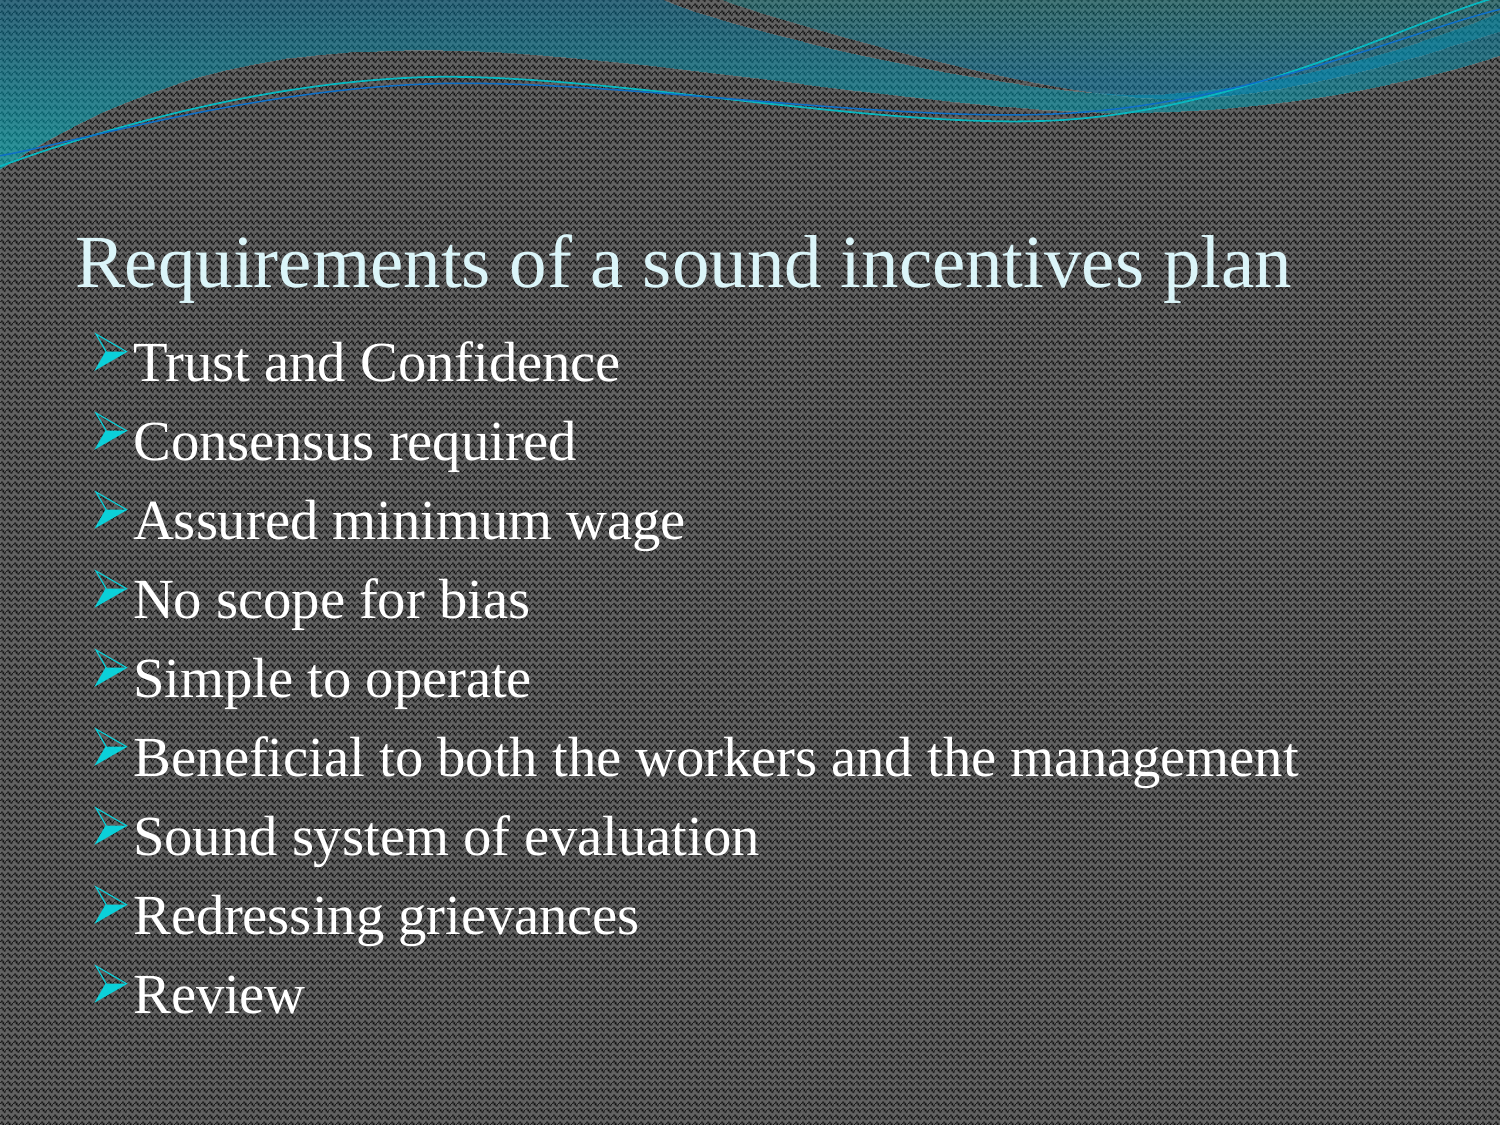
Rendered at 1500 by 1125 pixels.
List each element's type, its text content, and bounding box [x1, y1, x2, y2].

title Requirements of a sound incentives plan [75, 115, 1425, 303]
list Trust and Confidence Consensus required Assured minimum wage No scope for bias Simple to operate Beneficial to both the workers and the management Sound system of evaluation Redressing grievances Review [75, 317, 1425, 1038]
